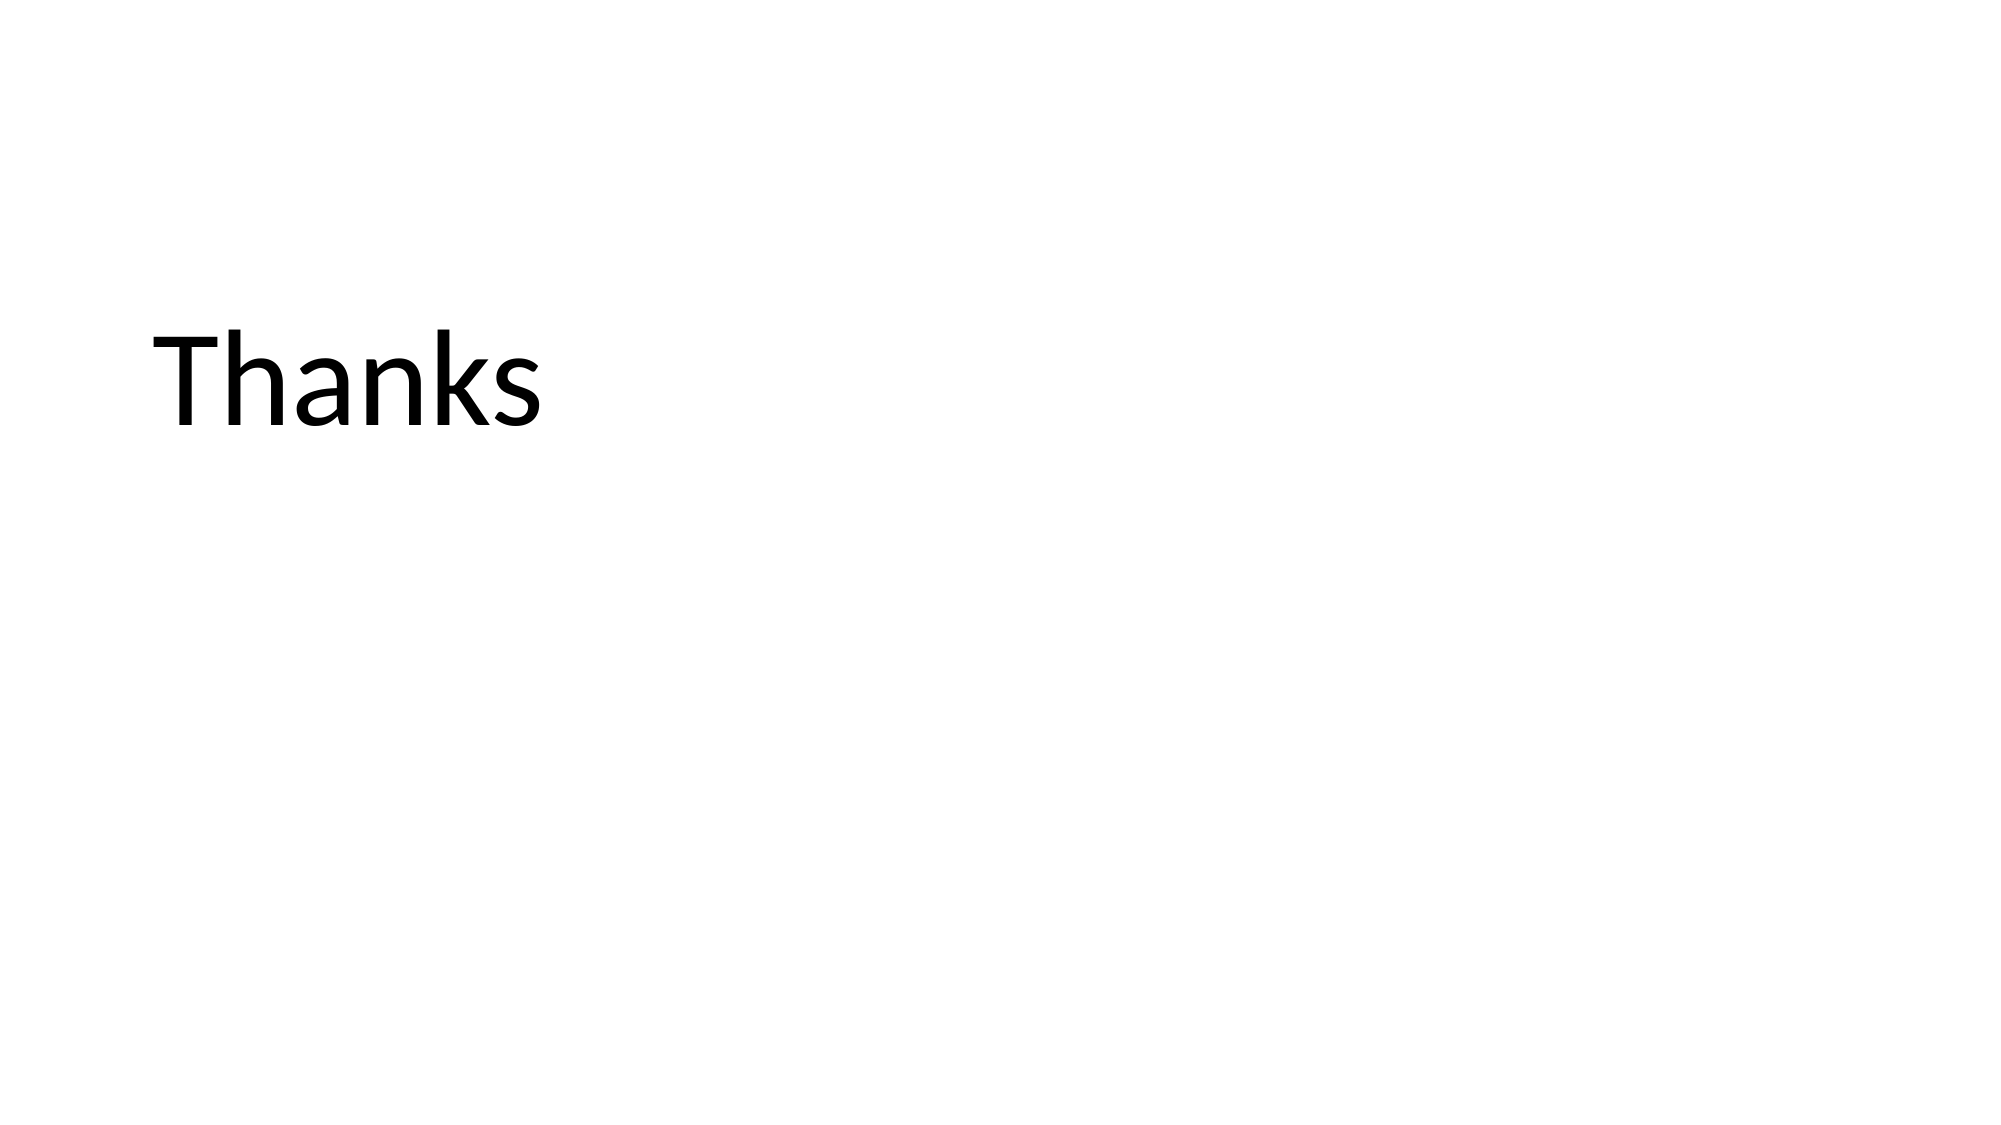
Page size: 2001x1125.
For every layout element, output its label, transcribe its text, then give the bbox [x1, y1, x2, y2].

list Thanks [137, 299, 1863, 1014]
